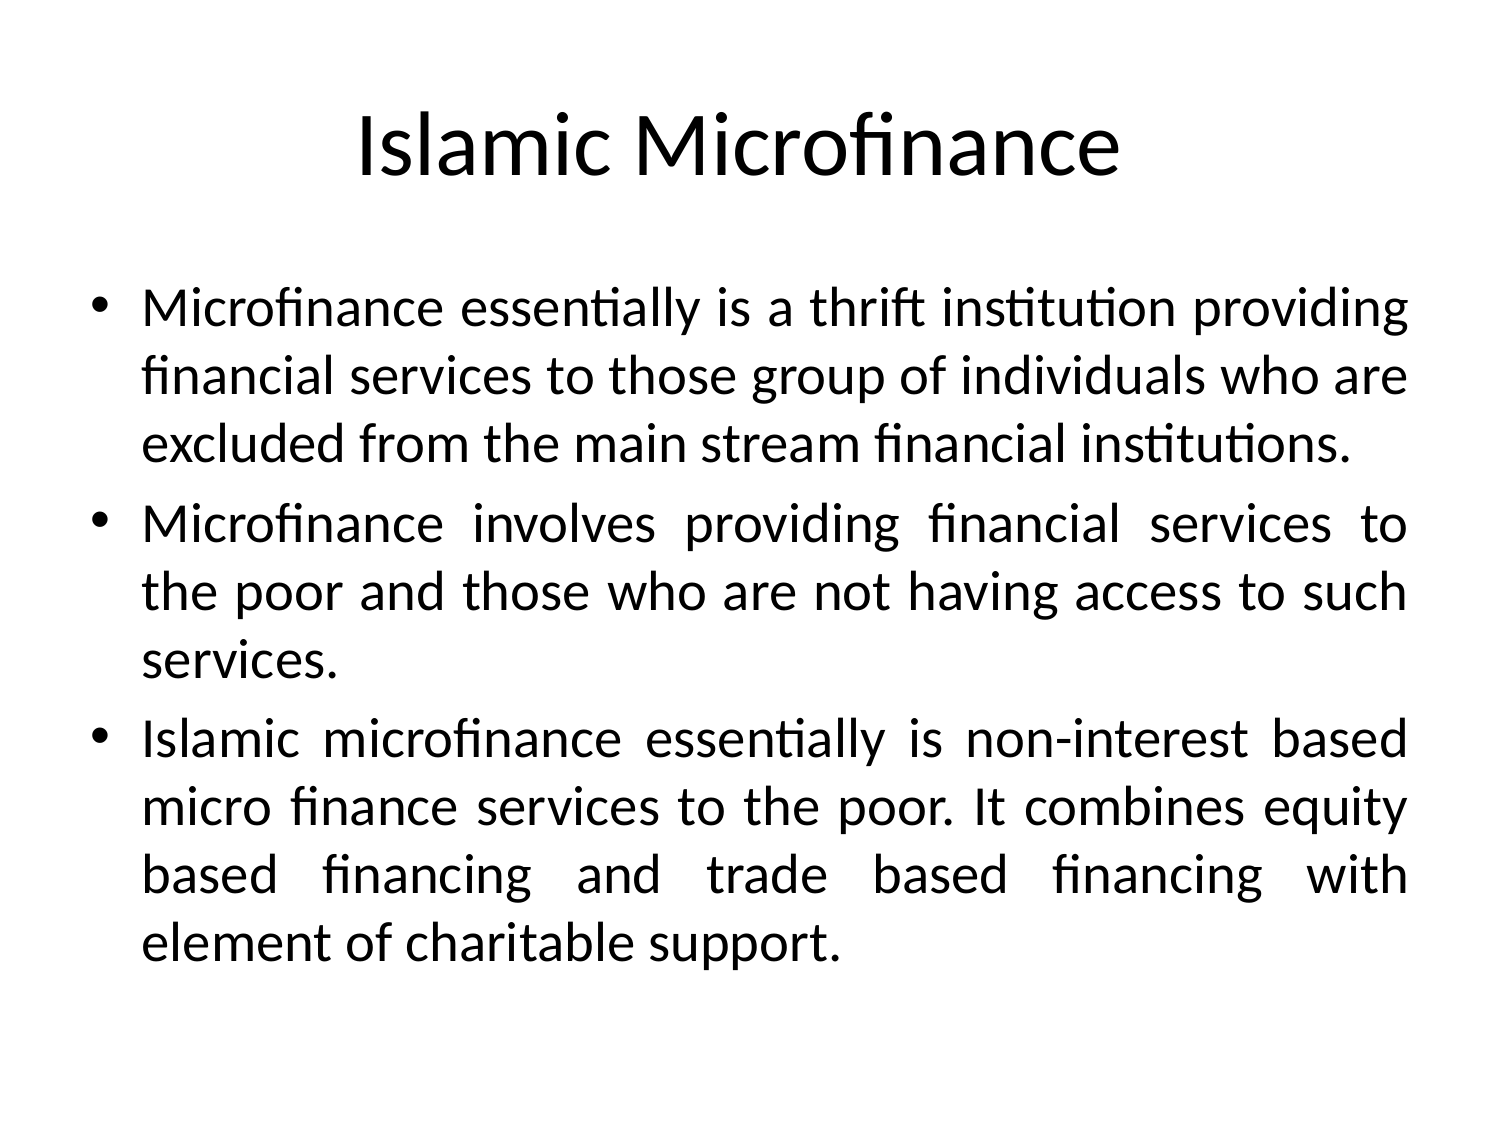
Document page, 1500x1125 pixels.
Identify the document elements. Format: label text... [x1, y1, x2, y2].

title Islamic Microfinance [75, 45, 1425, 233]
list Microfinance essentially is a thrift institution providing financial services to those group of individuals who are excluded from the main stream financial institutions. Microfinance involves providing financial services to the poor and those who are not having access to such services. Islamic microfinance essentially is non-interest based micro finance services to the poor. It combines equity based financing and trade based financing with element of charitable support. [75, 262, 1425, 1005]
